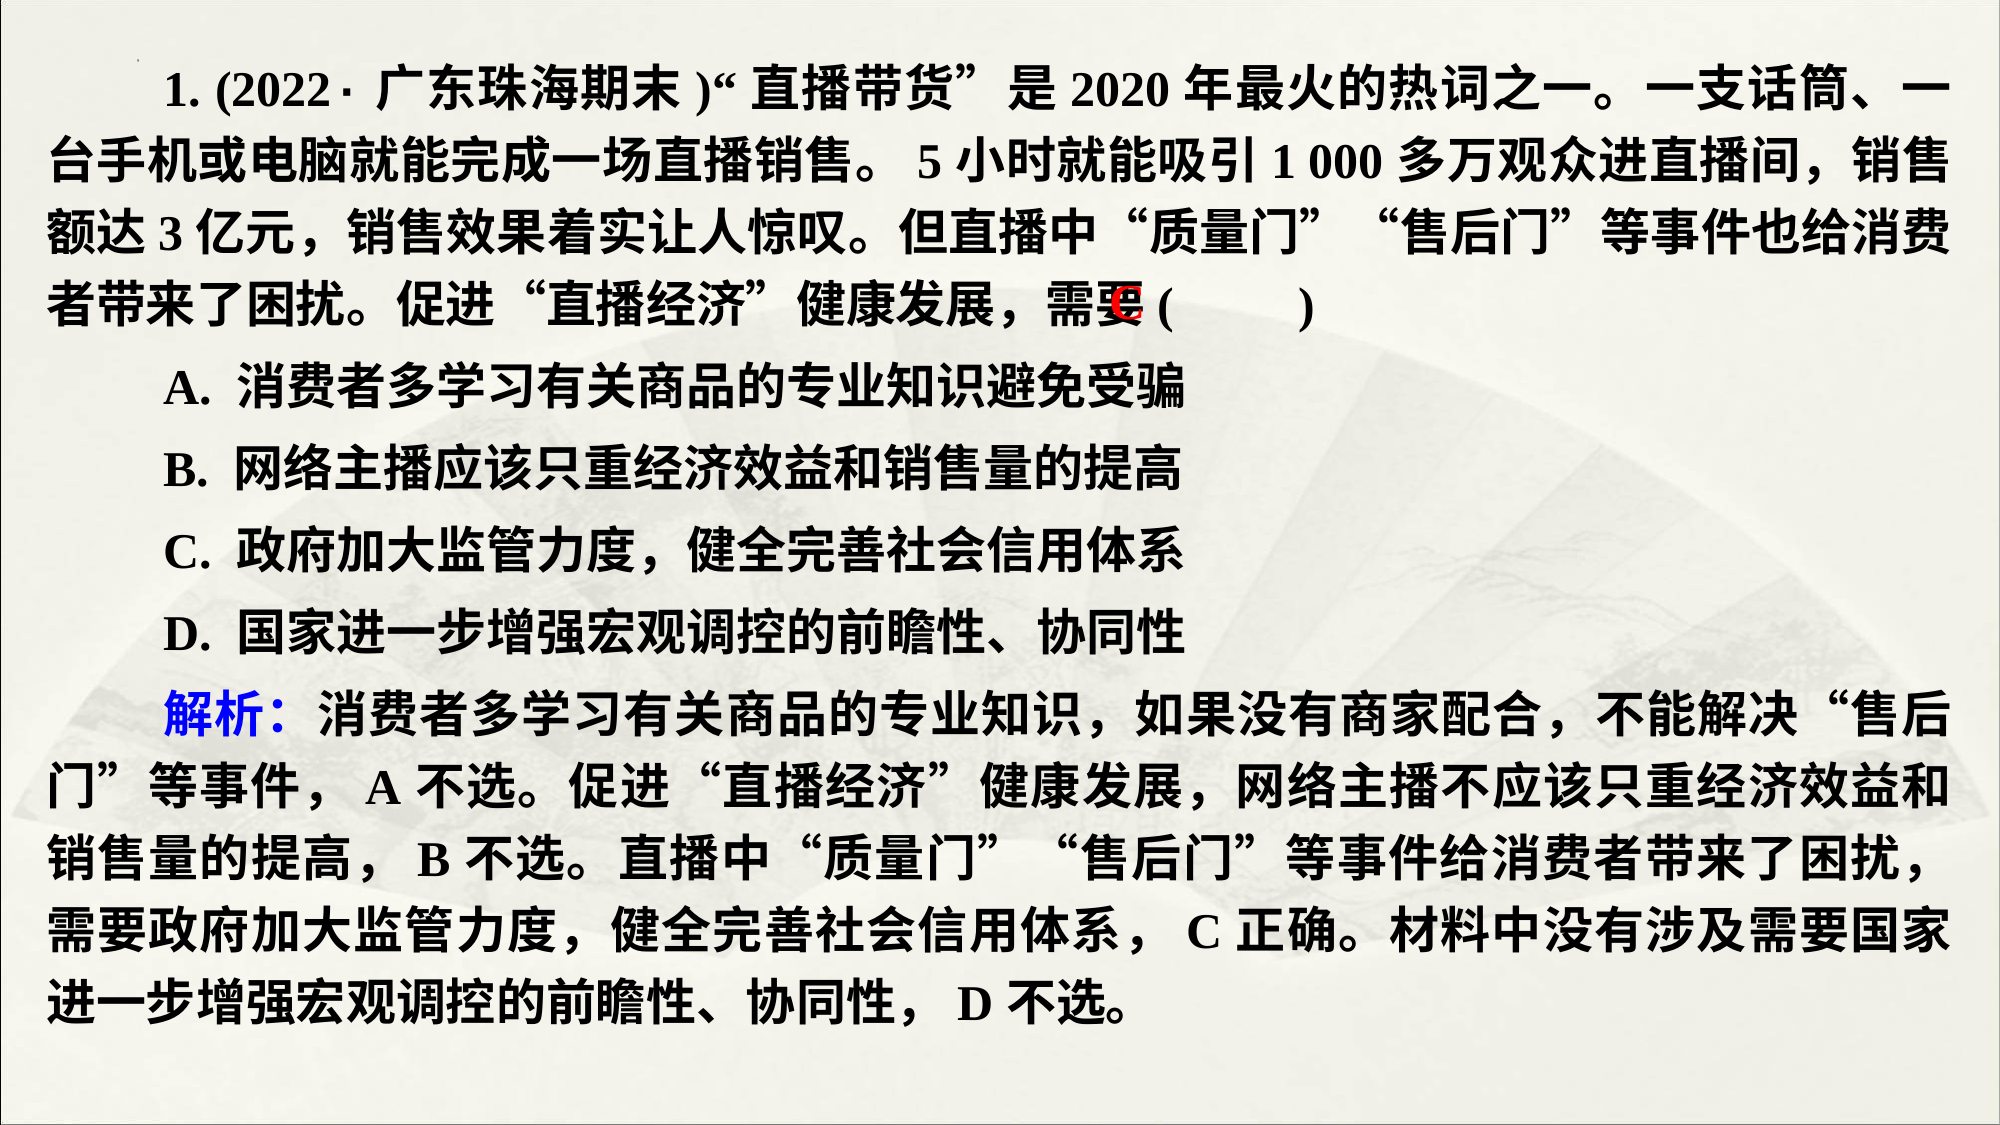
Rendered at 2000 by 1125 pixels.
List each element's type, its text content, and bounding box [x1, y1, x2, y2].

picture [0, 0, 2000, 1125]
list 1. (2022·广东珠海期末)“直播带货”是2020年最火的热词之一。一支话筒、一台手机或电脑就能完成一场直播销售。5小时就能吸引1 000多万观众进直播间，销售额达3亿元，销售效果着实让人惊叹。但直播中“质量门”“售后门”等事件也给消费者带来了困扰。促进“直播经济”健康发展，需要( ) A. 消费者多学习有关商品的专业知识避免受骗 B. 网络主播应该只重经济效益和销售量的提高 C. 政府加大监管力度，健全完善社会信用体系 D. 国家进一步增强宏观调控的前瞻性、协同性 解析：消费者多学习有关商品的专业知识，如果没有商家配合，不能解决“售后门”等事件，A不选。促进“直播经济”健康发展，网络主播不应该只重经济效益和销售量的提高，B不选。直播中“质量门”“售后门”等事件给消费者带来了困扰，需要政府加大监管力度，健全完善社会信用体系，C正确。材料中没有涉及需要国家进一步增强宏观调控的前瞻性、协同性，D不选。 [31, 37, 1967, 1039]
text_box C [1094, 261, 1161, 337]
